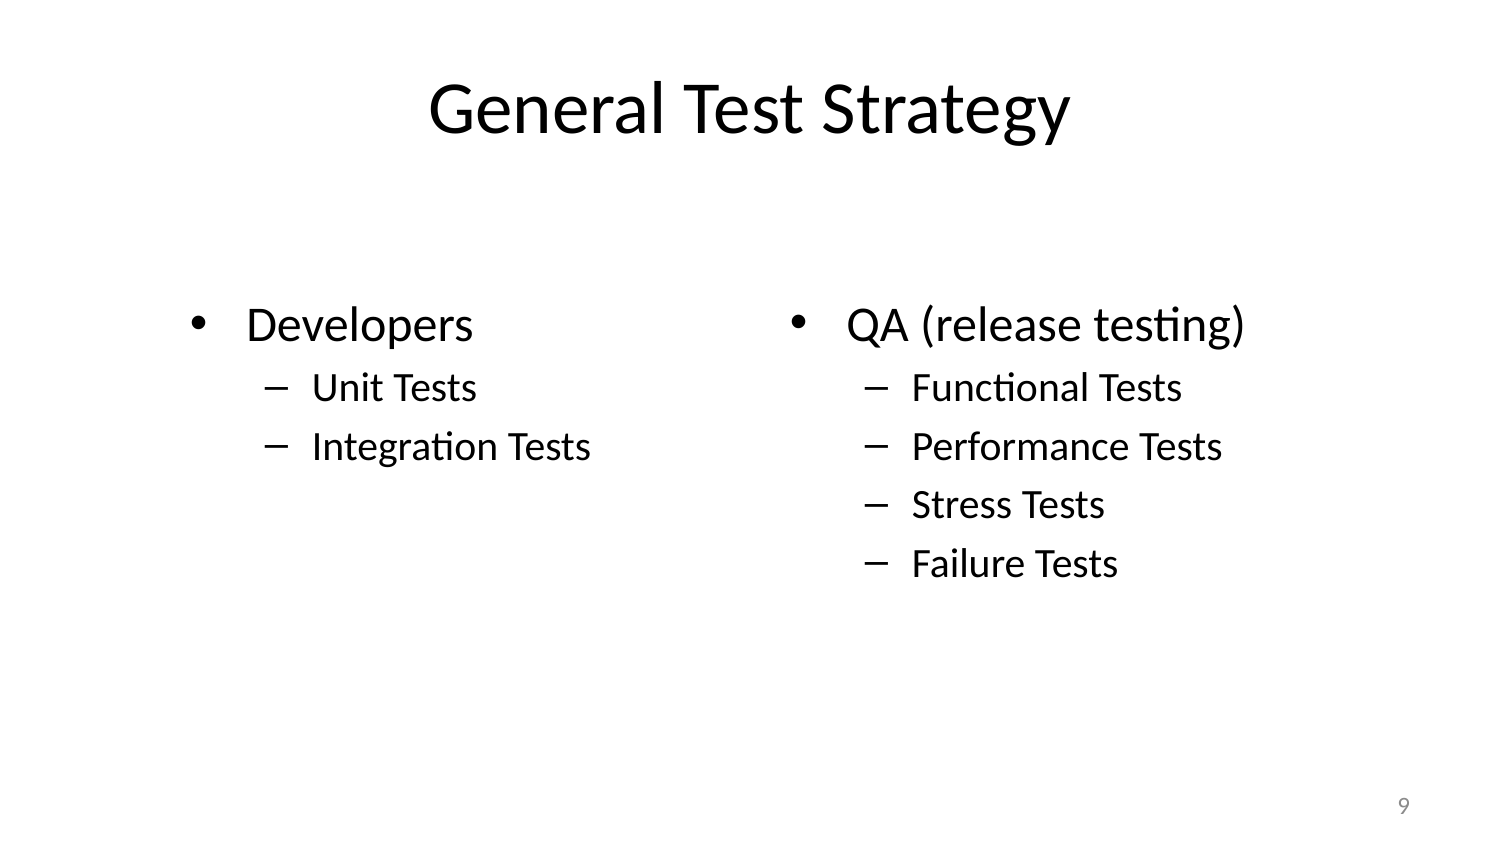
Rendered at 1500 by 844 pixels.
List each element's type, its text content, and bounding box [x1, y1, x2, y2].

slide_number 9 [1074, 782, 1425, 827]
text_box QA (release testing) Functional Tests Performance Tests Stress Tests Failure Tests [774, 284, 1275, 651]
title General Test Strategy [75, 33, 1425, 175]
list Developers Unit Tests Integration Tests [174, 284, 675, 526]
